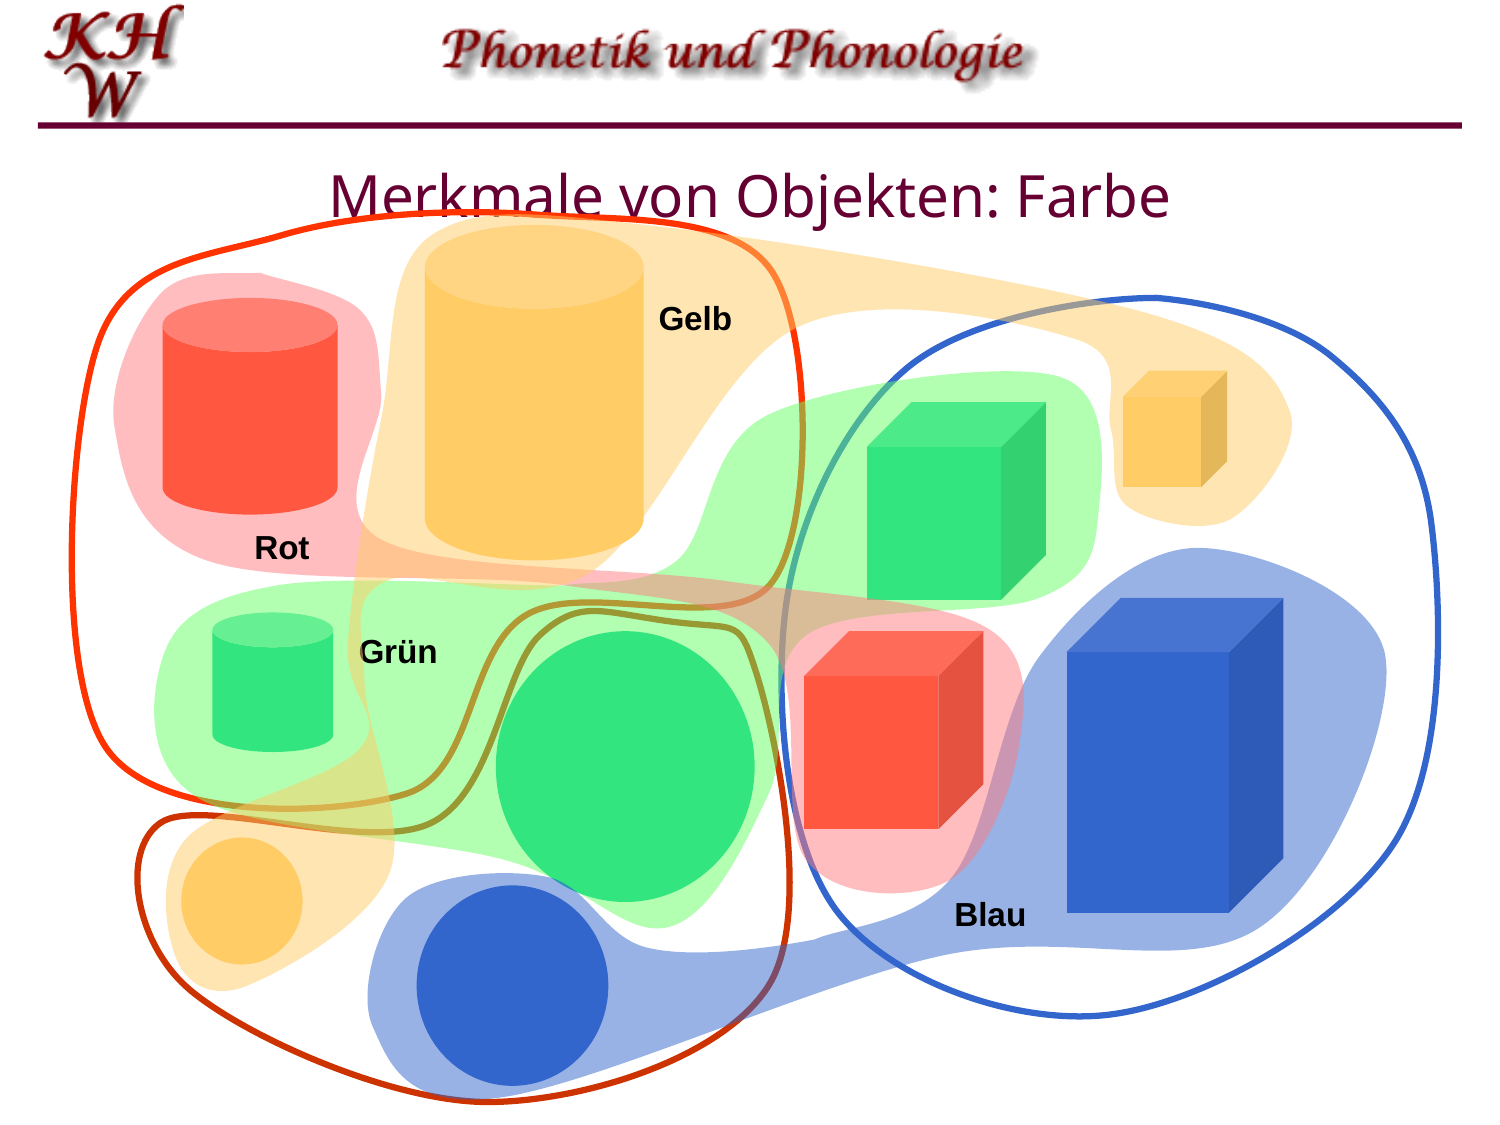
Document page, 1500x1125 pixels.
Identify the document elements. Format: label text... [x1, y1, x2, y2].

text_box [106, 267, 149, 901]
text_box [1308, 340, 1439, 832]
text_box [154, 203, 1304, 1001]
picture [42, 0, 184, 122]
text_box [216, 1009, 352, 1075]
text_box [140, 908, 149, 939]
picture [442, 18, 1046, 105]
title Merkmale von Objekten: Farbe [41, 125, 1459, 263]
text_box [357, 547, 1397, 1110]
text_box [71, 335, 101, 740]
